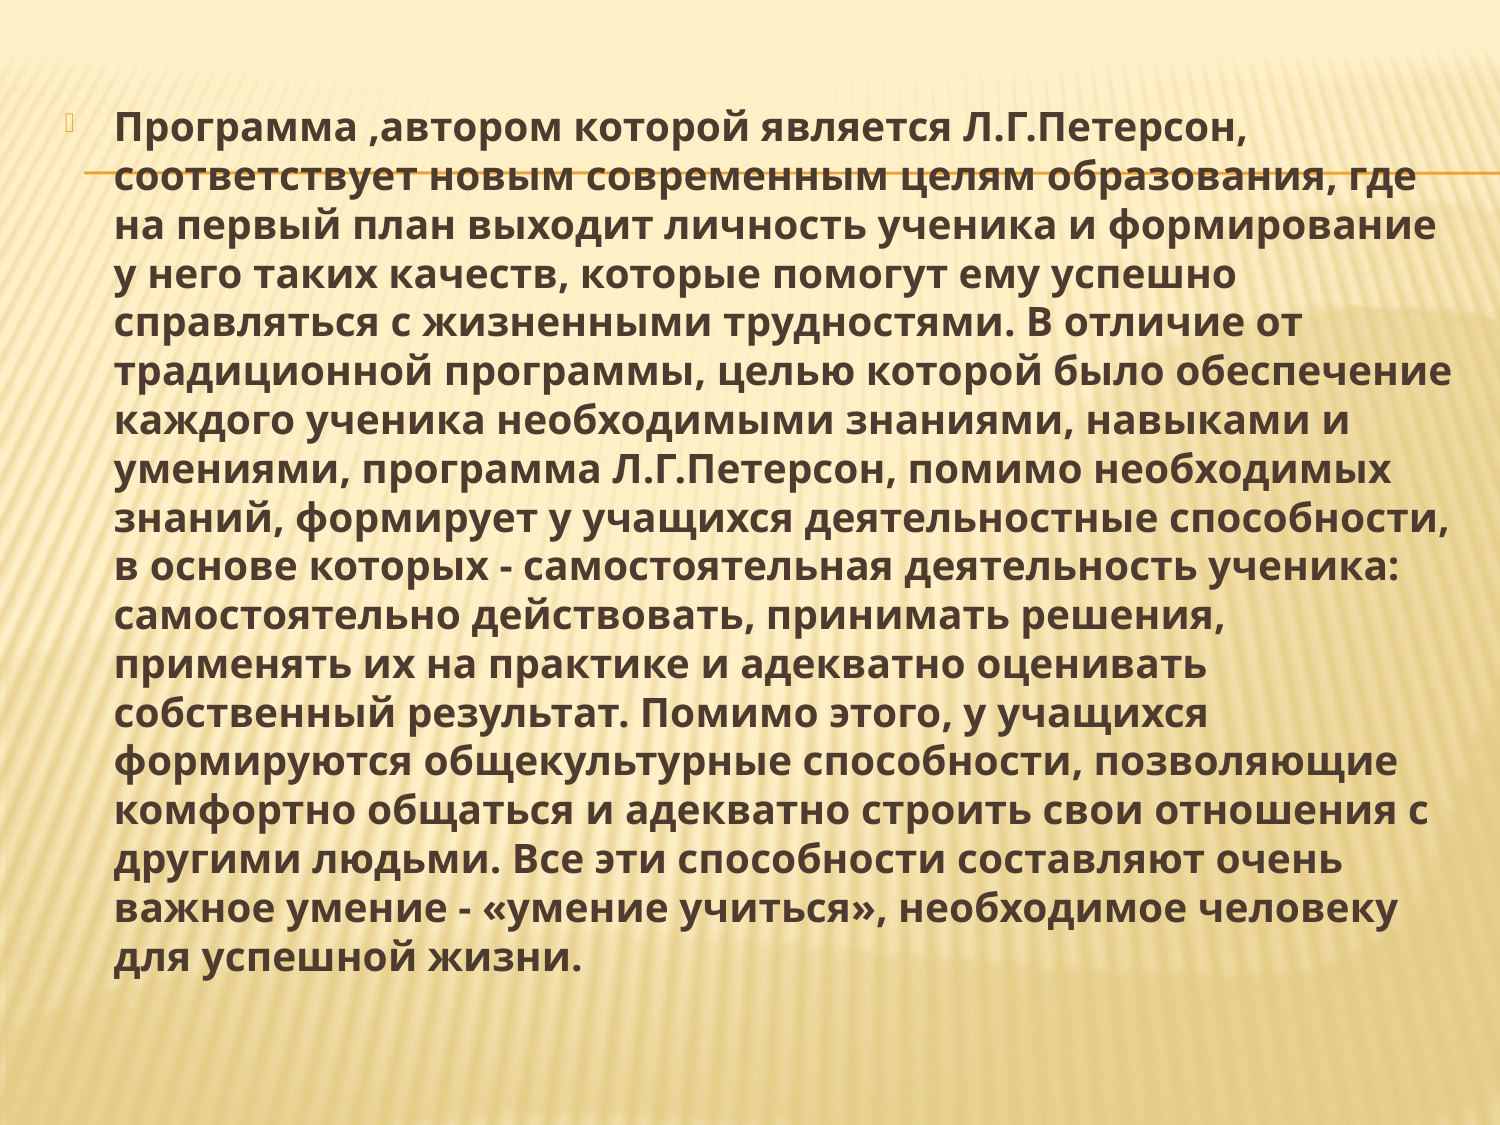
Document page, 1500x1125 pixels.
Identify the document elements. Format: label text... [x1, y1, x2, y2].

list Программа ,автором которой является Л.Г.Петерсон, соответствует новым современным целям образования, где на первый план выходит личность ученика и формирование у него таких качеств, которые помогут ему успешно справляться с жизненными трудностями. В отличие от традиционной программы, целью которой было обеспечение каждого ученика необходимыми знаниями, навыками и умениями, программа Л.Г.Петерсон, помимо необходимых знаний, формирует у учащихся деятельностные способности, в основе которых - самостоятельная деятельность ученика: самостоятельно действовать, принимать решения, применять их на практике и адекватно оценивать собственный результат. Помимо этого, у учащихся формируются общекультурные способности, позволяющие комфортно общаться и адекватно строить свои отношения с другими людьми. Все эти способности составляют очень важное умение - «умение учиться», необходимое человеку для успешной жизни. [50, 93, 1475, 998]
